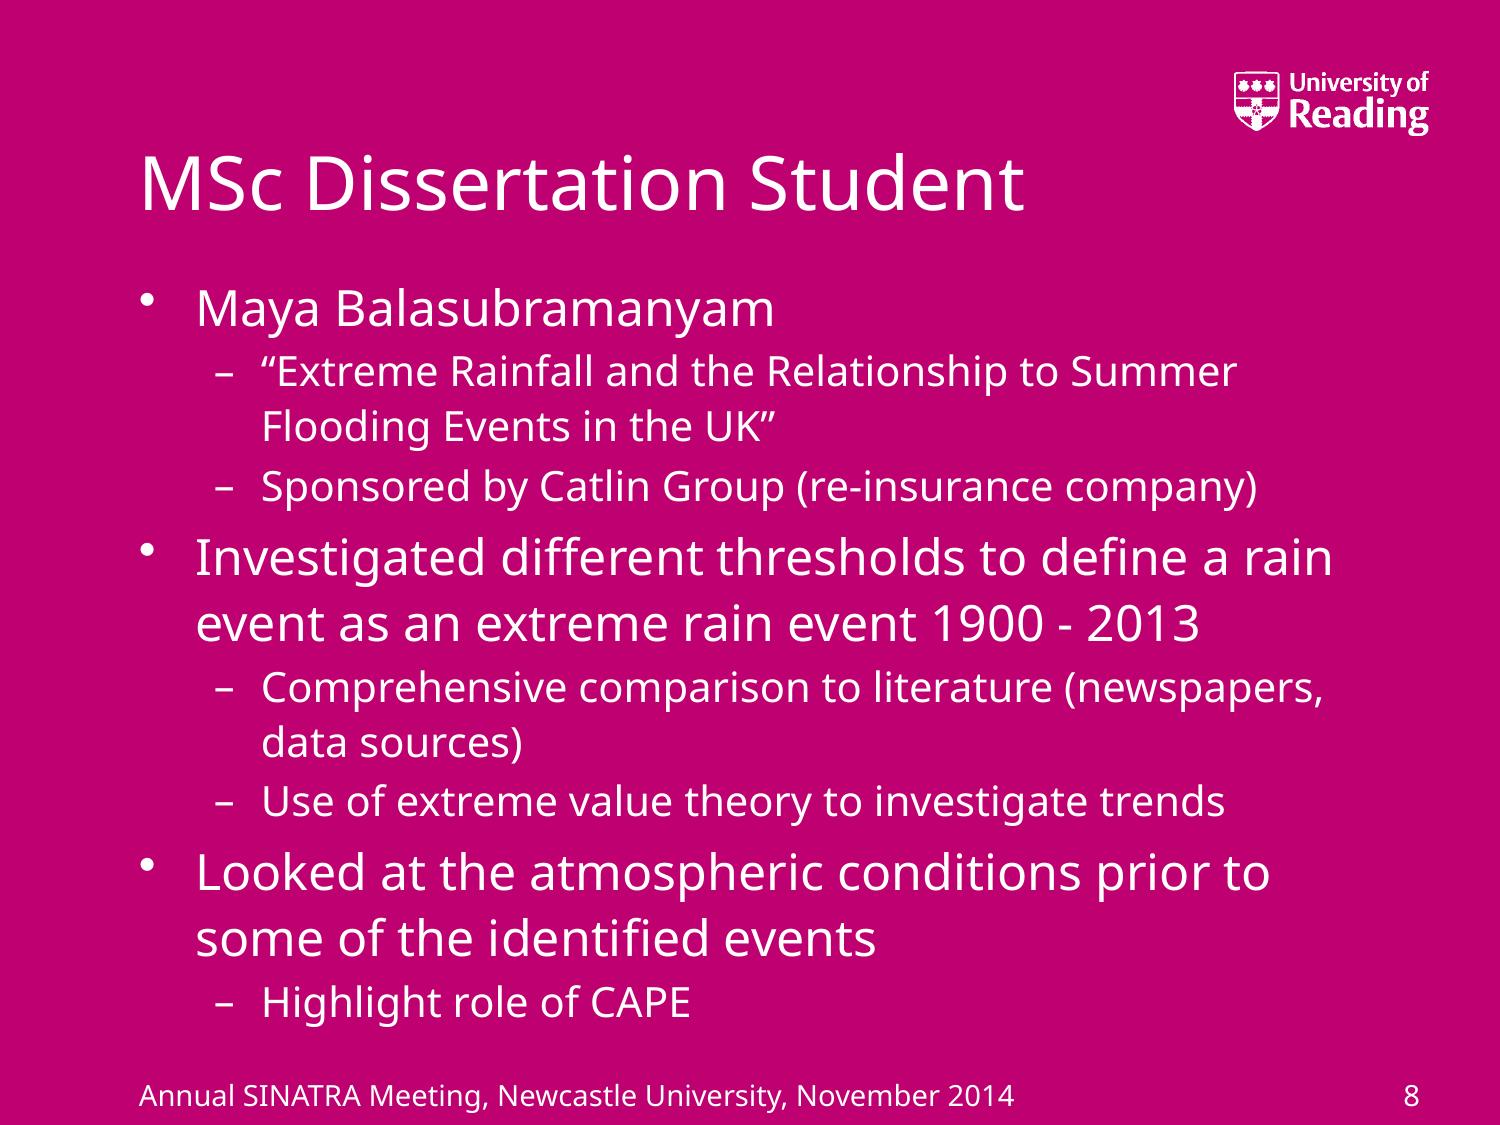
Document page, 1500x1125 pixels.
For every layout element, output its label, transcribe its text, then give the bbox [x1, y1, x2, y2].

slide_number 8 [1324, 1069, 1436, 1125]
title MSc Dissertation Student [123, 45, 1140, 233]
list Maya Balasubramanyam “Extreme Rainfall and the Relationship to Summer Flooding Events in the UK” Sponsored by Catlin Group (re-insurance company) Investigated different thresholds to define a rain event as an extreme rain event 1900 - 2013 Comprehensive comparison to literature (newspapers, data sources) Use of extreme value theory to investigate trends Looked at the atmospheric conditions prior to some of the identified events Highlight role of CAPE [123, 262, 1425, 975]
picture [1234, 71, 1429, 136]
